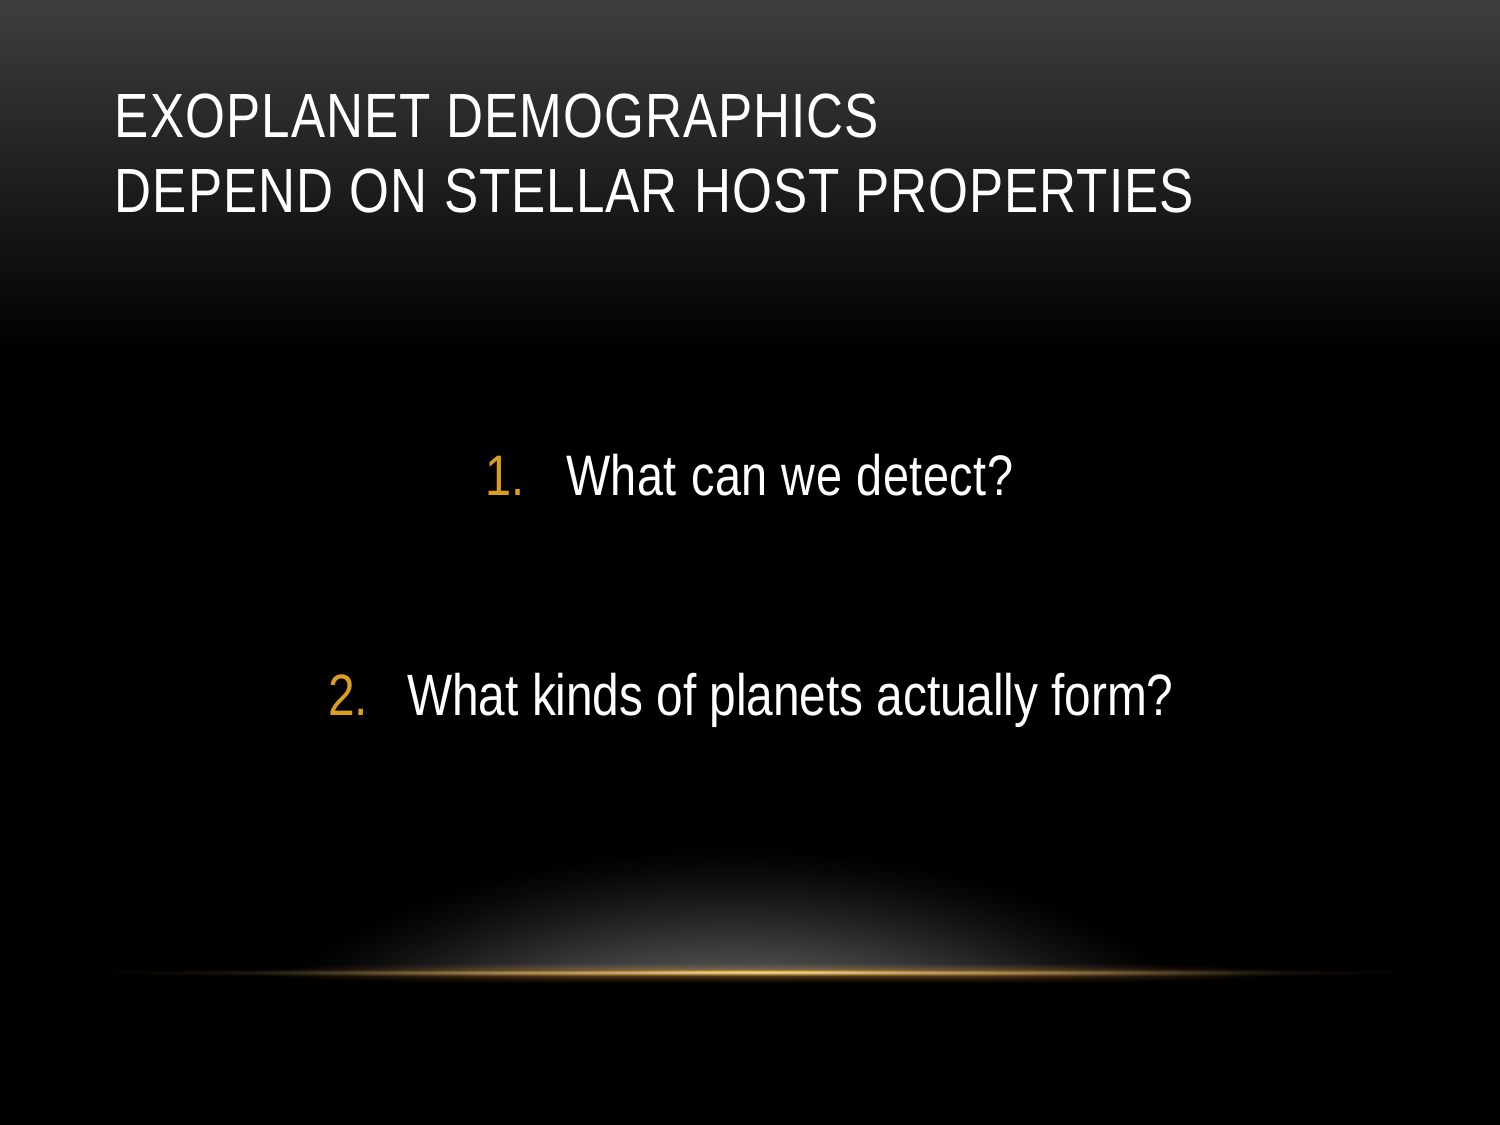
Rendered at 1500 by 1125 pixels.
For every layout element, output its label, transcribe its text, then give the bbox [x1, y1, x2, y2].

title Exoplanet Demographics Depend on stellar host properties [99, 45, 1400, 233]
picture [0, 0, 1500, 1125]
text_box 2. What kinds of planets actually form? [313, 649, 1189, 780]
list 1. What can we detect? [99, 430, 1400, 515]
